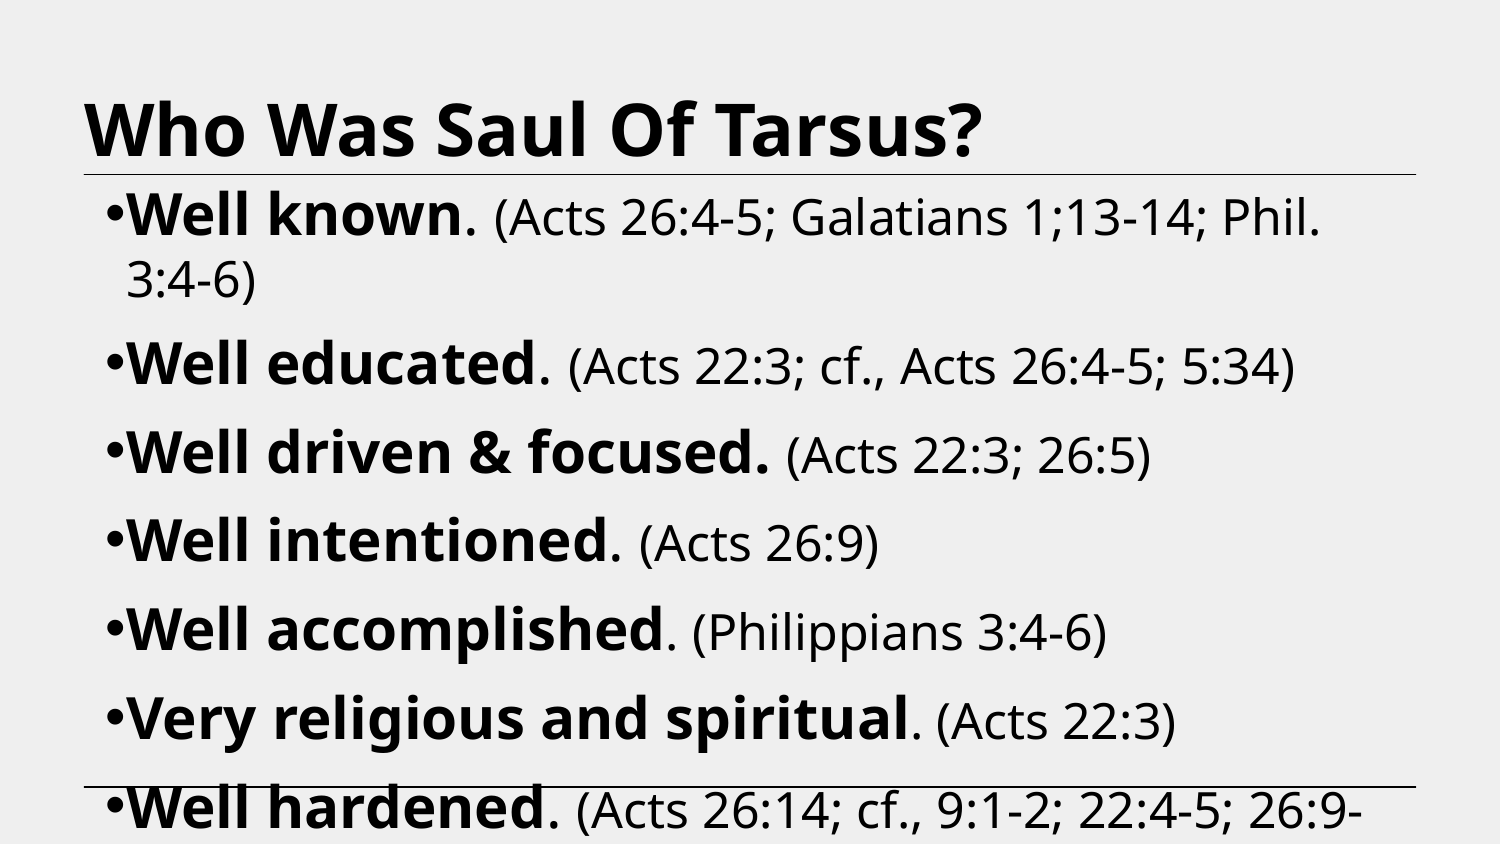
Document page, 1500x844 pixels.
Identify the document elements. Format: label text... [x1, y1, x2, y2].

text_box Well known. (Acts 26:4-5; Galatians 1;13-14; Phil. 3:4-6) Well educated. (Acts 22:3; cf., Acts 26:4-5; 5:34) Well driven & focused. (Acts 22:3; 26:5) Well intentioned. (Acts 26:9) Well accomplished. (Philippians 3:4-6) Very religious and spiritual. (Acts 22:3) Well hardened. (Acts 26:14; cf., 9:1-2; 22:4-5; 26:9-11) [84, 177, 1416, 786]
text_box Well known. (Acts 26:4-5; Galatians 1;13-14; Phil. 3:4-6) Well educated. (Acts 22:3; cf., Acts 26:4-5; 5:34) Well driven & focused. (Acts 22:3; 26:5) Well intentioned. (Acts 26:9) Well accomplished. (Philippians 3:4-6) Very religious and spiritual. (Acts 22:3) Well hardened. (Acts 26:14; cf., 9:1-2; 22:4-5; 26:9-11) [84, 788, 1416, 844]
text_box Who Was Saul Of Tarsus? [84, 83, 1119, 172]
